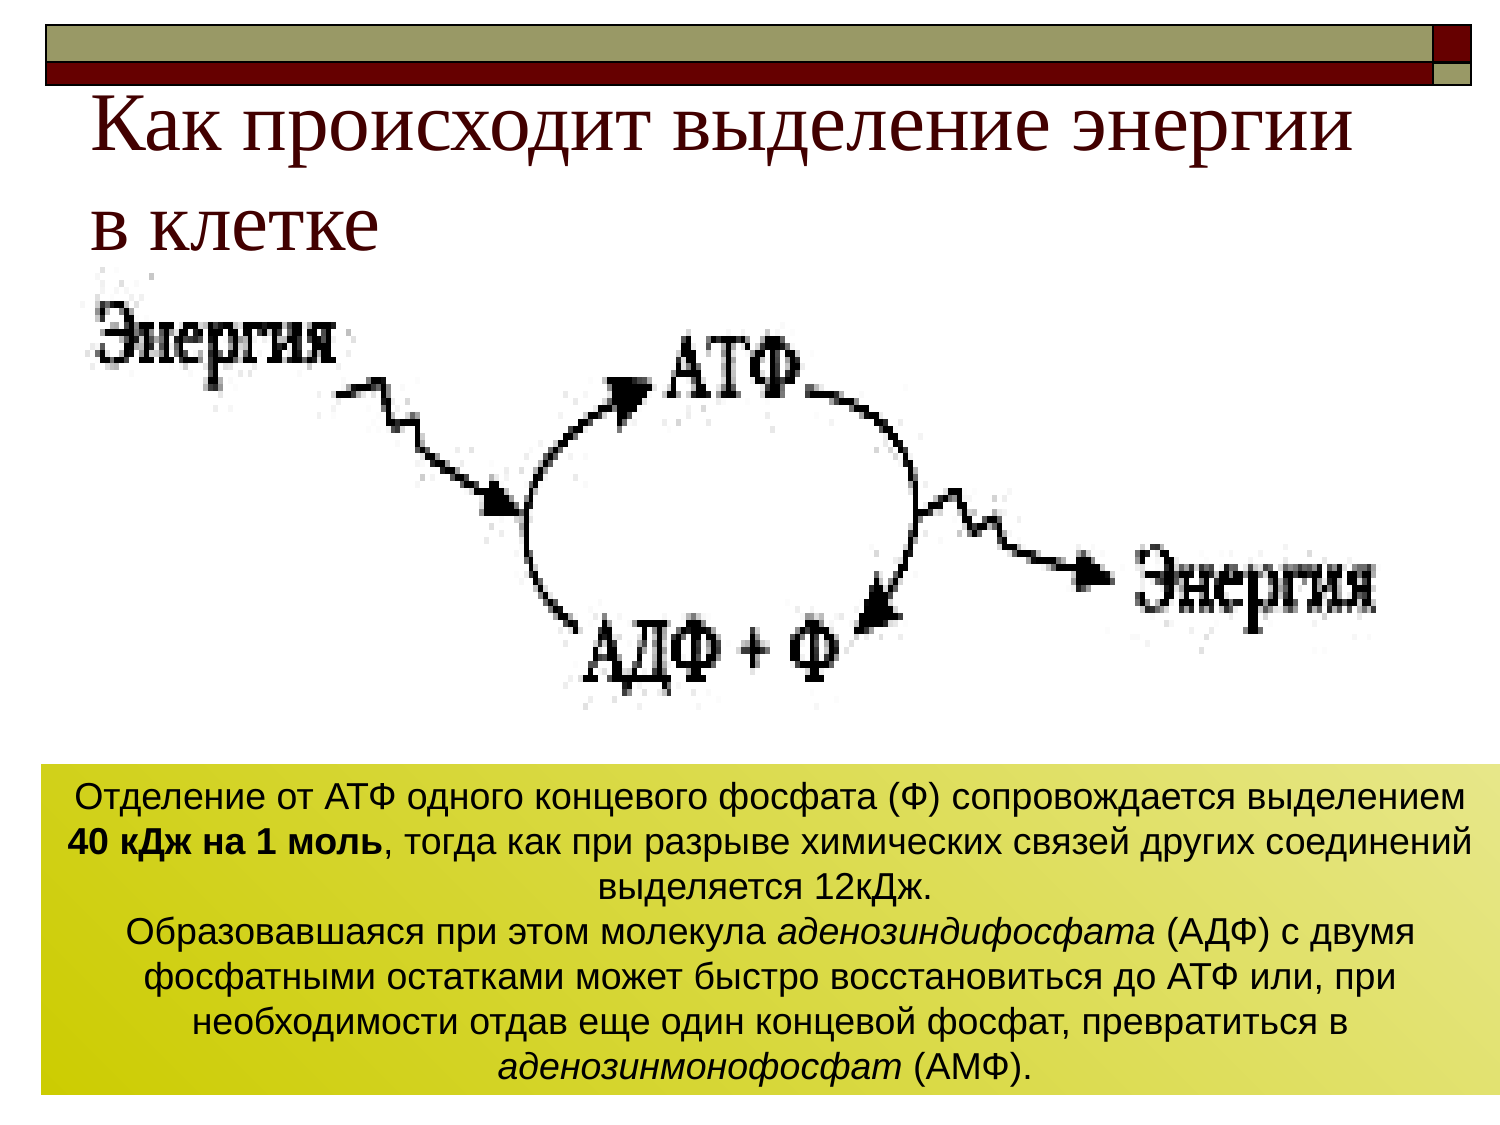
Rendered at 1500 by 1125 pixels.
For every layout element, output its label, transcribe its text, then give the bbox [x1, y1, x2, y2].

title Как происходит выделение энергии в клетке [75, 87, 1425, 265]
text_box Отделение от АТФ одного концевого фосфата (Ф) сопровождается выделением 40 кДж на 1 моль, тогда как при разрыве химических связей других соединений выделяется 12кДж. Образовавшаяся при этом молекула аденозиндифосфата (АДФ) с двумя фосфатными остатками может быстро восстановиться до АТФ или, при необходимости отдав еще один концевой фосфат, превратиться в аденозинмонофосфат (АМФ). [41, 764, 1500, 1095]
picture [40, 266, 1442, 731]
